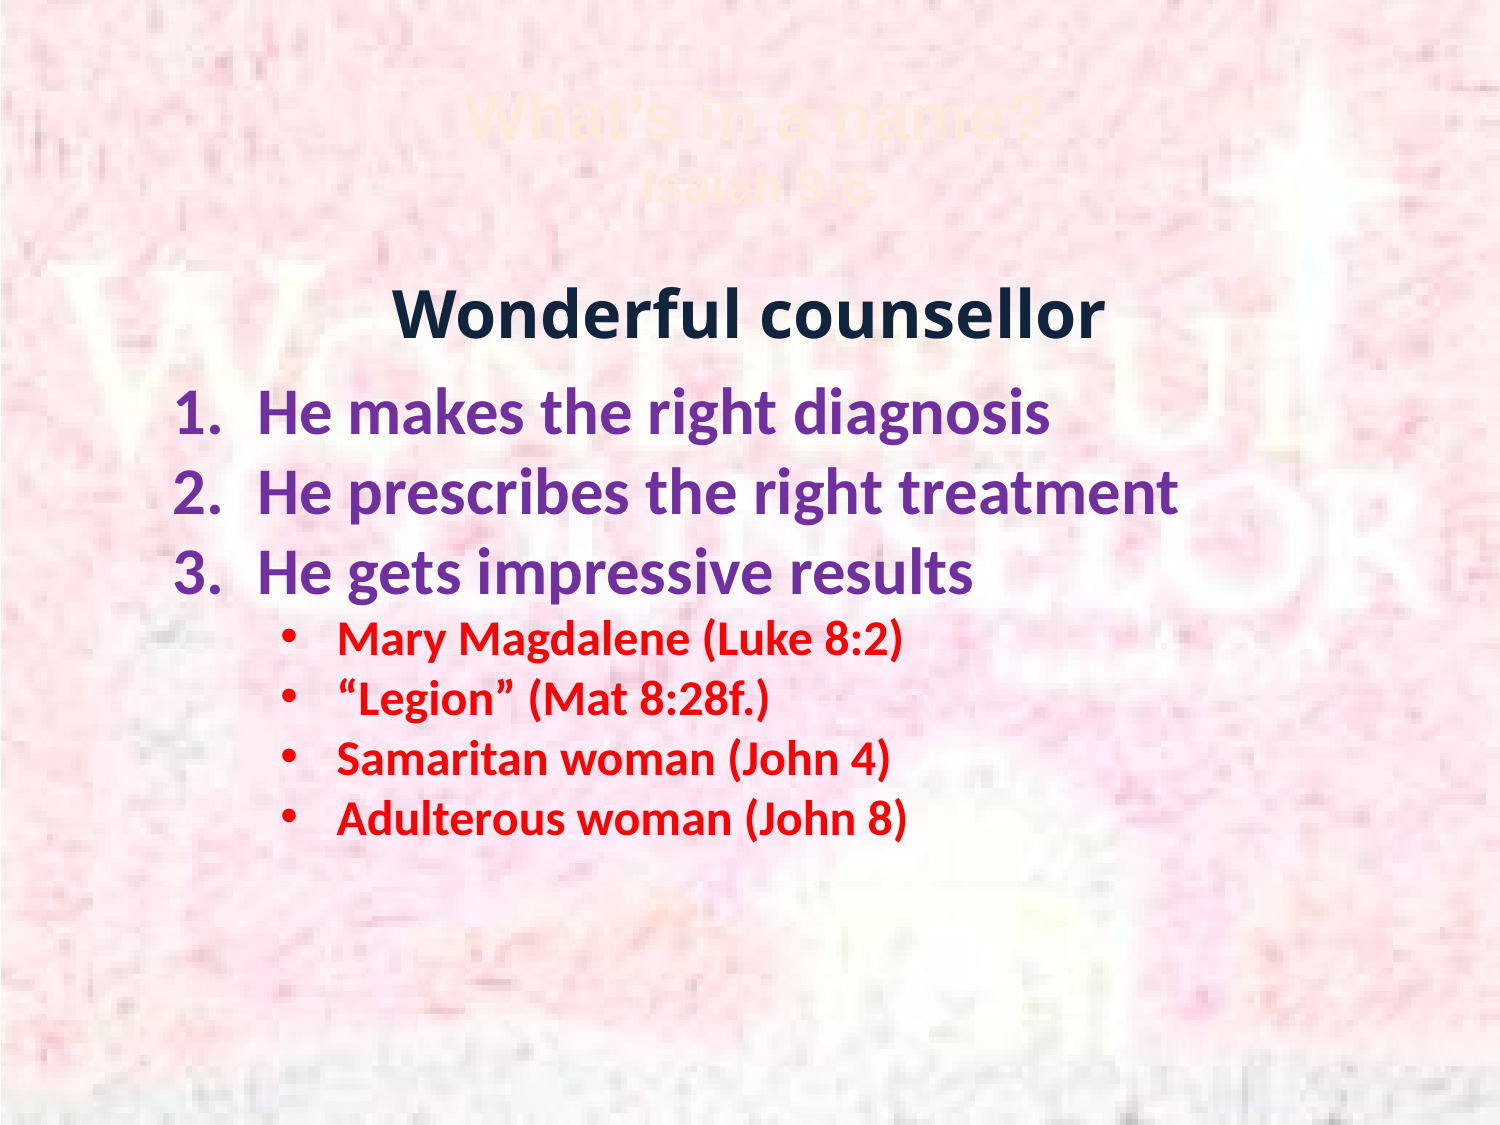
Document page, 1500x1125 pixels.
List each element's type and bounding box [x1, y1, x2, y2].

list [1, 0, 1500, 1125]
